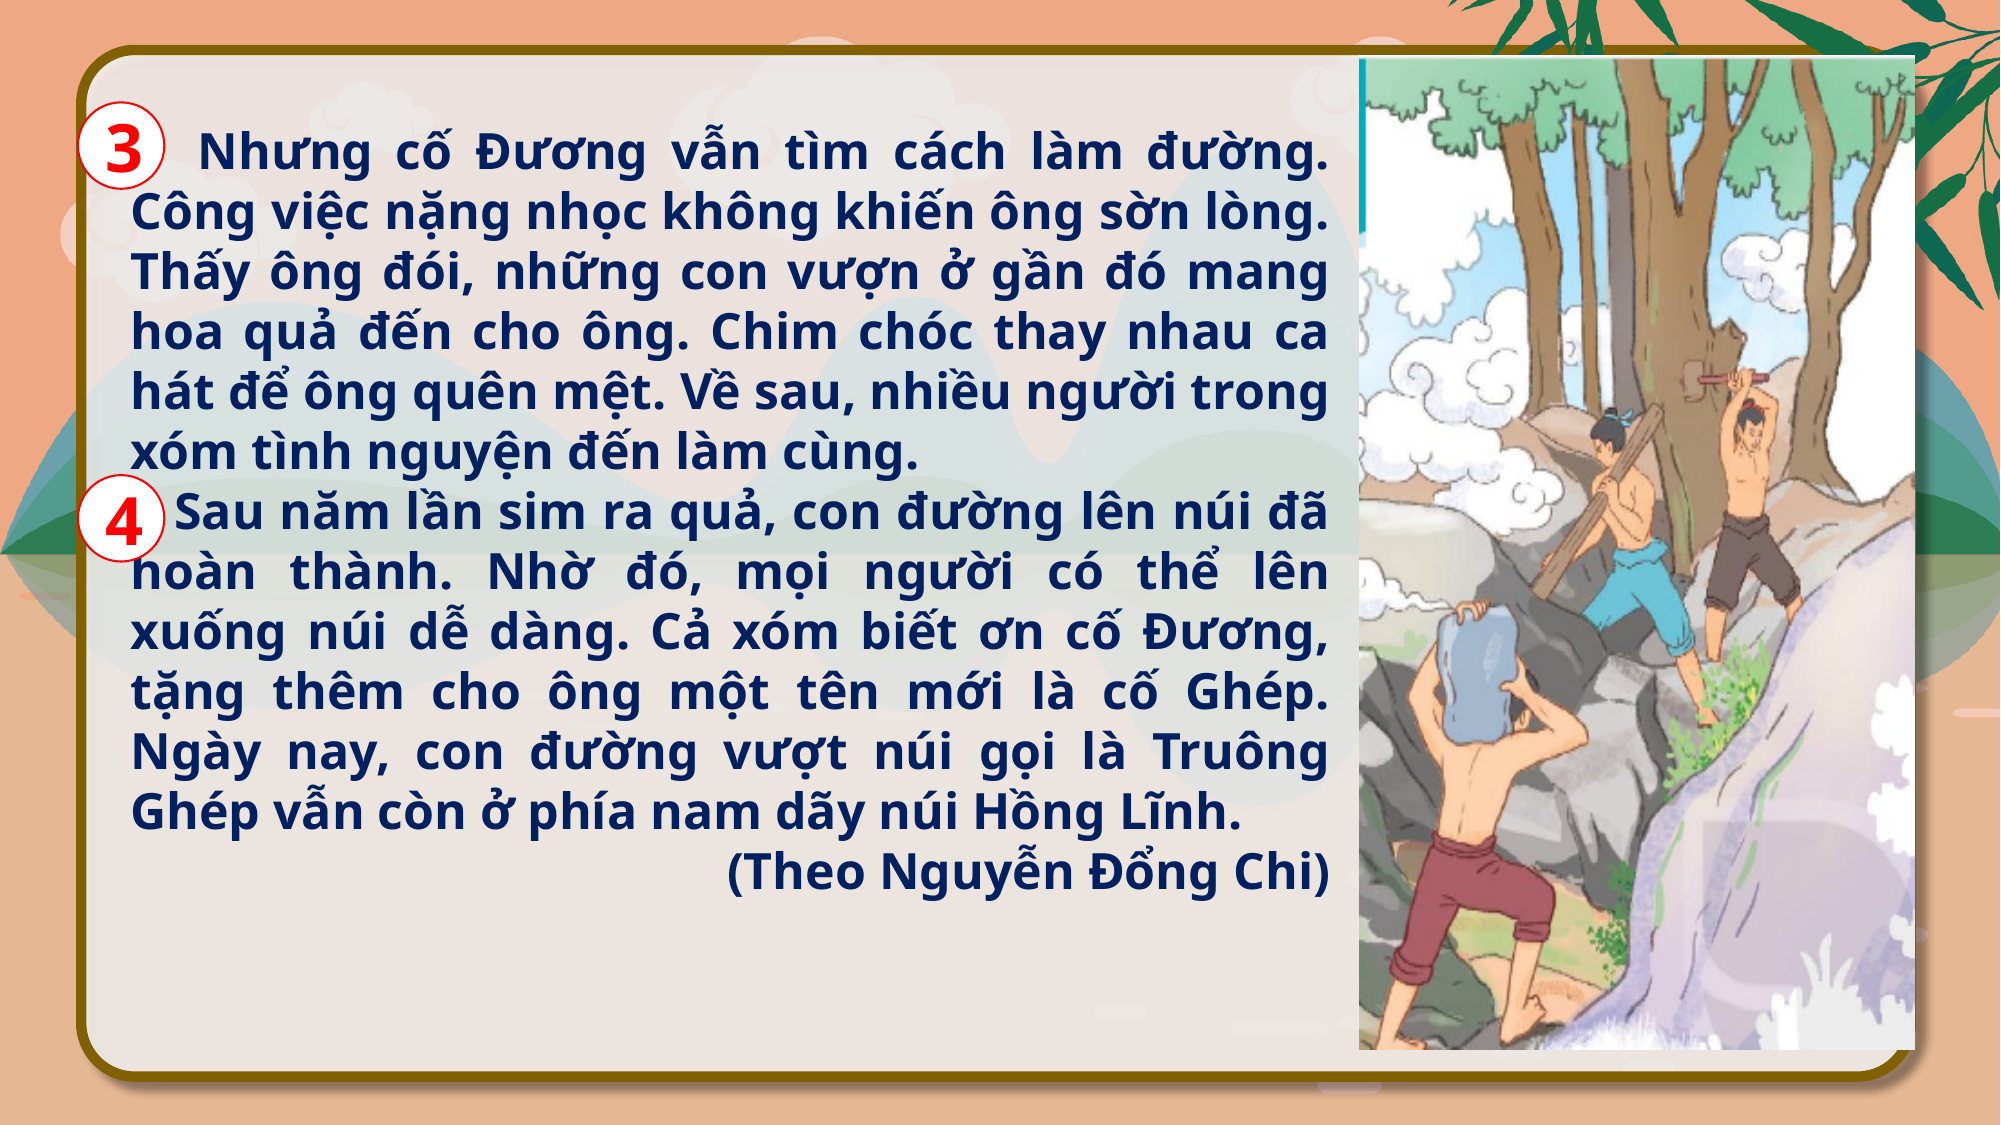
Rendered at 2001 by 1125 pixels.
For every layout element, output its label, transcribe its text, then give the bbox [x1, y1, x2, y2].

text_box 4 [76, 474, 166, 563]
text_box Nhưng cố Đương vẫn tìm cách làm đường. Công việc nặng nhọc không khiến ông sờn lòng. Thấy ông đói, những con vượn ở gần đó mang hoa quả đến cho ông. Chim chóc thay nhau ca hát để ông quên mệt. Về sau, nhiều người trong xóm tình nguyện đến làm cùng. Sau năm lần sim ra quả, con đường lên núi đã hoàn thành. Nhờ đó, mọi người có thể lên xuống núi dễ dàng. Cả xóm biết ơn cố Đương, tặng thêm cho ông một tên mới là cố Ghép. Ngày nay, con đường vượt núi gọi là Truông Ghép vẫn còn ở phía nam dãy núi Hồng Lĩnh. (Theo Nguyễn Đổng Chi) [115, 112, 1346, 908]
text_box 3 [76, 101, 166, 190]
picture [0, 0, 2000, 1125]
